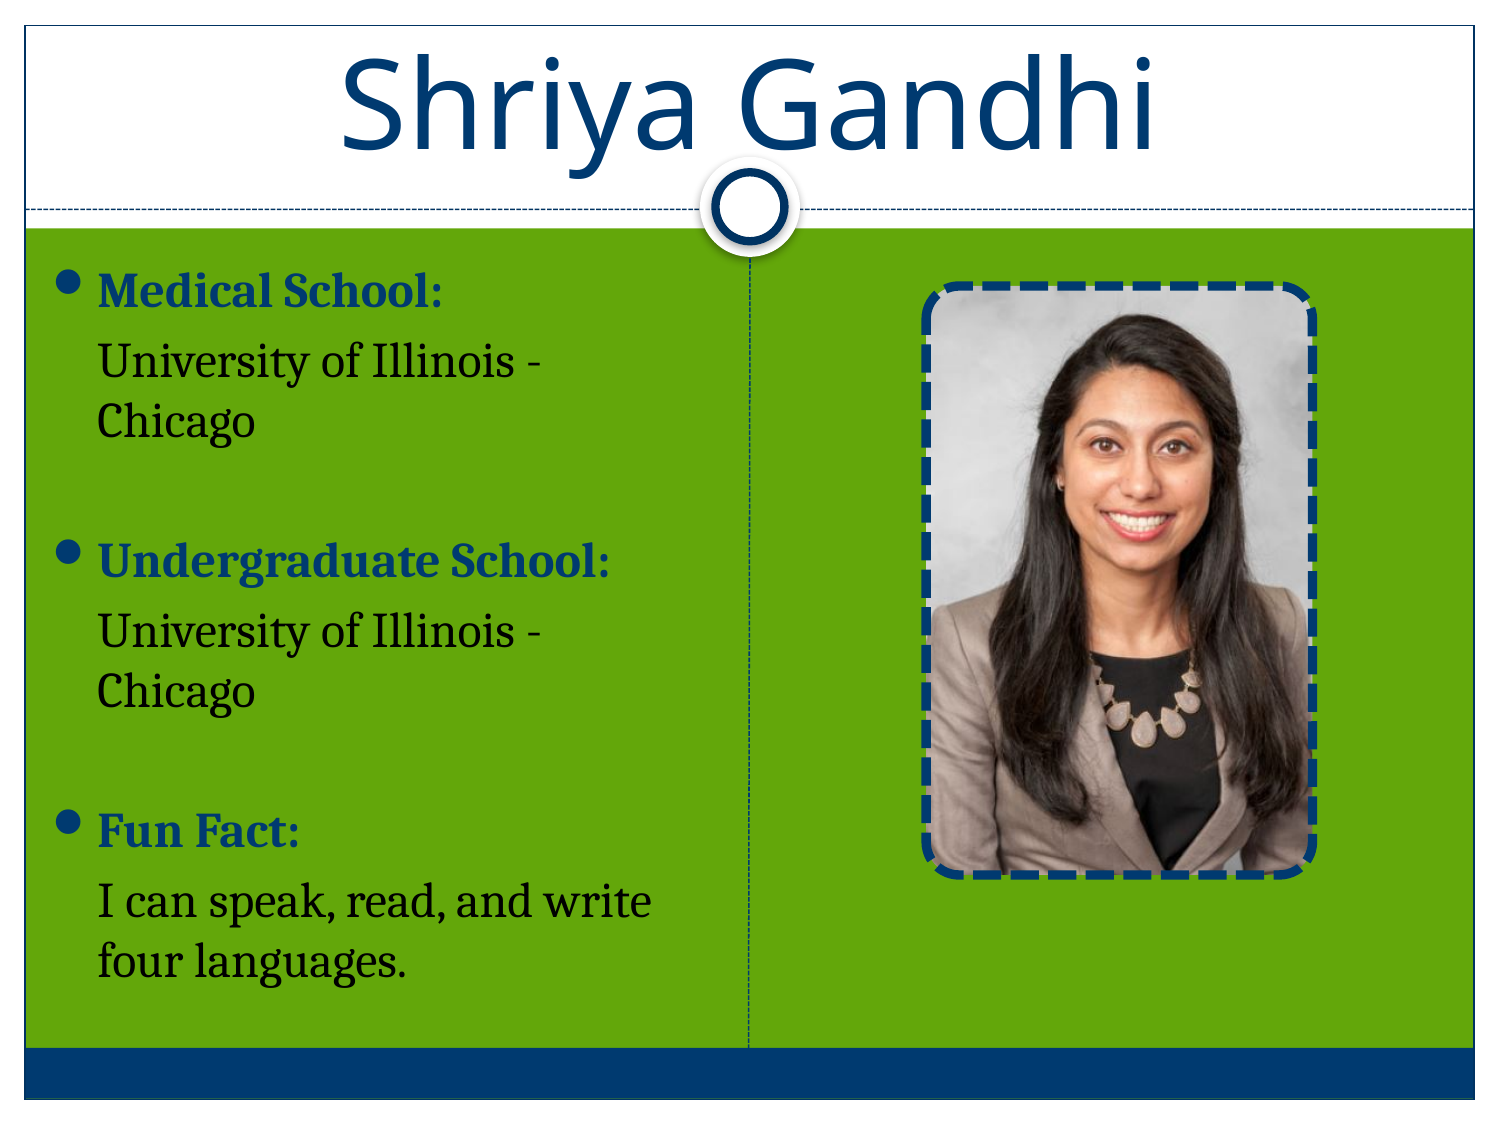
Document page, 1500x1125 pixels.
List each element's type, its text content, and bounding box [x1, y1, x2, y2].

list Medical School: University of Illinois - Chicago Undergraduate School: University of Illinois -Chicago Fun Fact: I can speak, read, and write four languages. [37, 249, 725, 1000]
title Shriya Gandhi [49, 37, 1450, 162]
picture [925, 285, 1313, 876]
